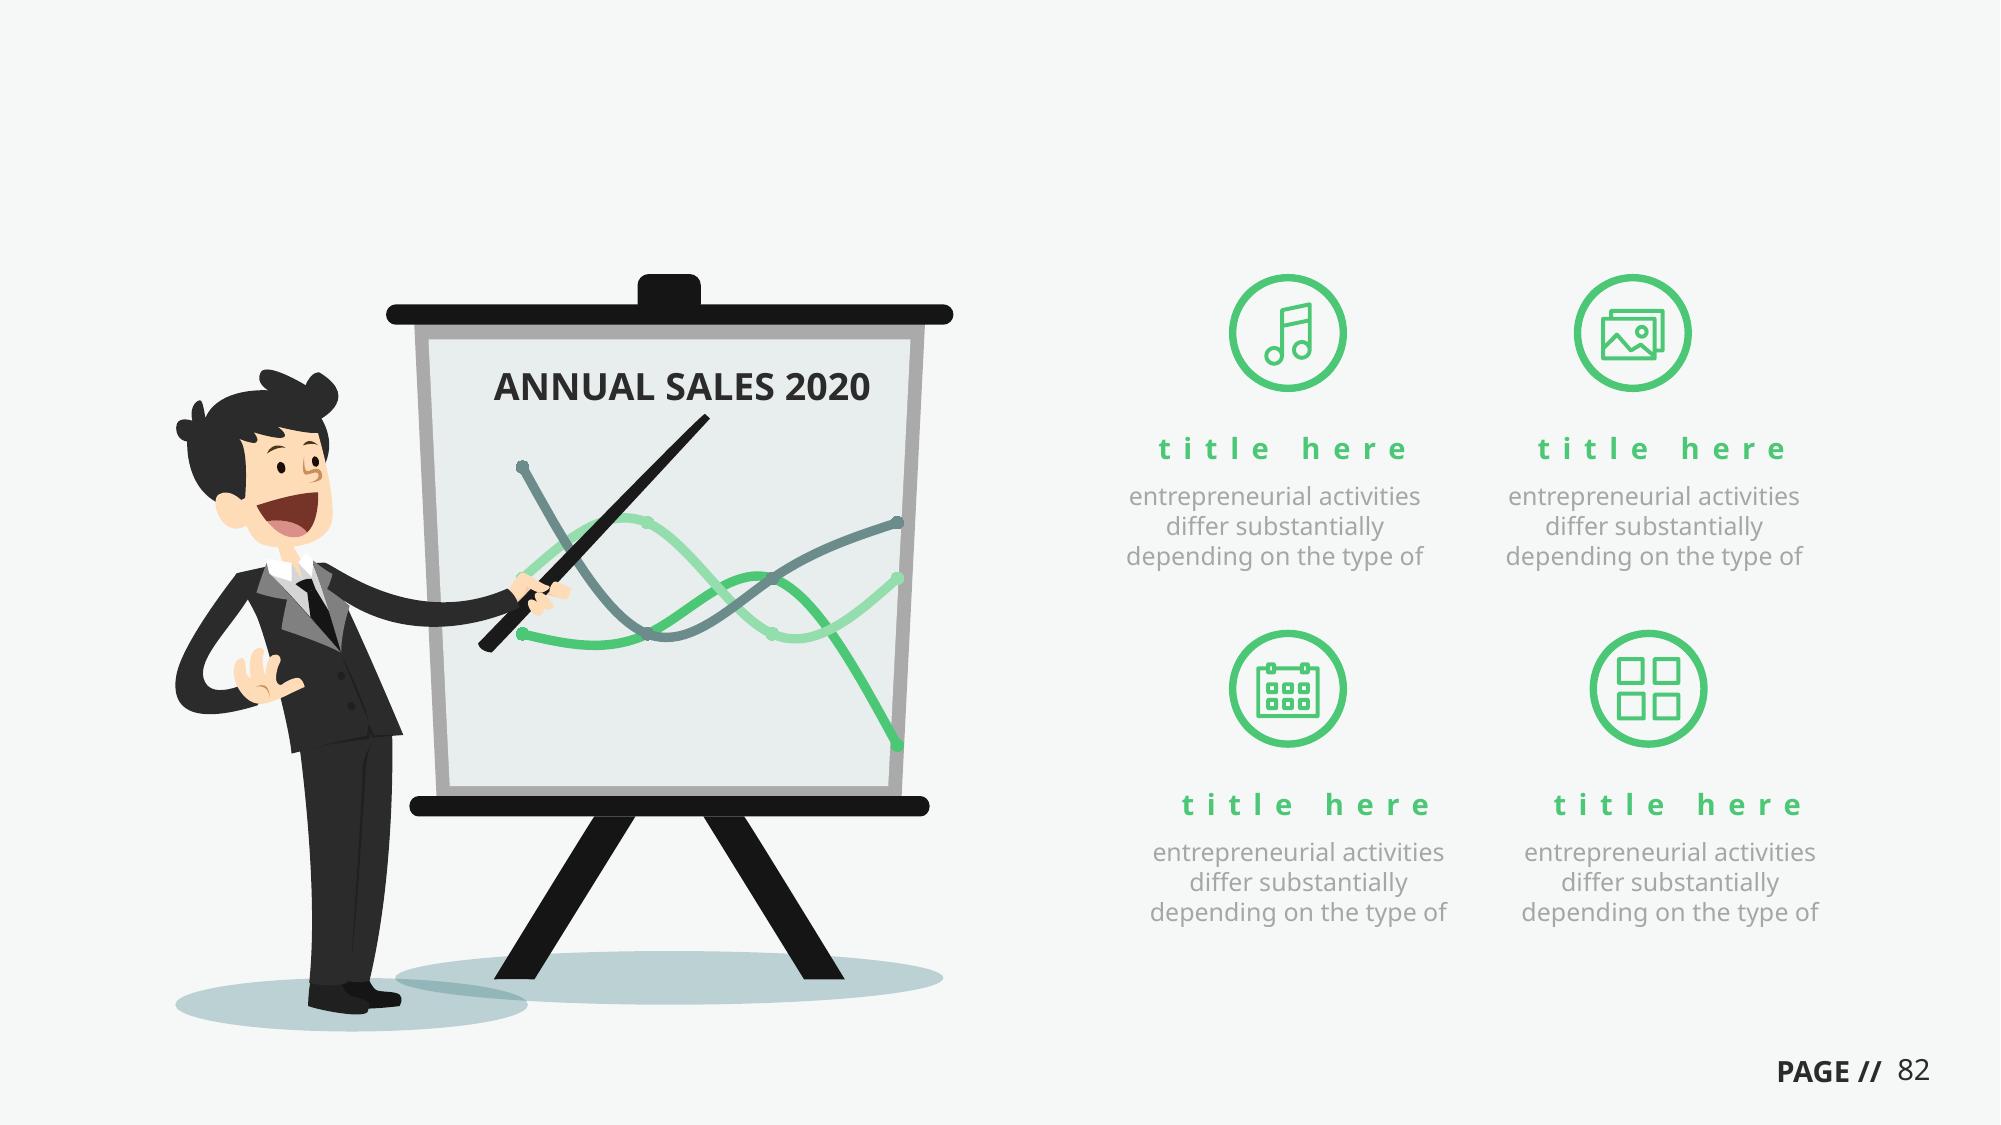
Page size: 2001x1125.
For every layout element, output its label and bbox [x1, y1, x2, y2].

text_box [1228, 629, 1348, 748]
text_box [1256, 662, 1320, 719]
text_box [1125, 778, 1473, 935]
text_box [1228, 273, 1348, 393]
text_box [1101, 422, 1449, 580]
text_box [1616, 657, 1681, 721]
text_box [1589, 629, 1708, 748]
text_box [1496, 778, 1844, 935]
text_box [710, 752, 954, 1005]
text_box [386, 273, 954, 460]
chart [710, 460, 971, 752]
text_box [1480, 422, 1828, 580]
text_box [170, 361, 710, 1032]
text_box [1573, 273, 1692, 393]
text_box [1601, 308, 1665, 361]
